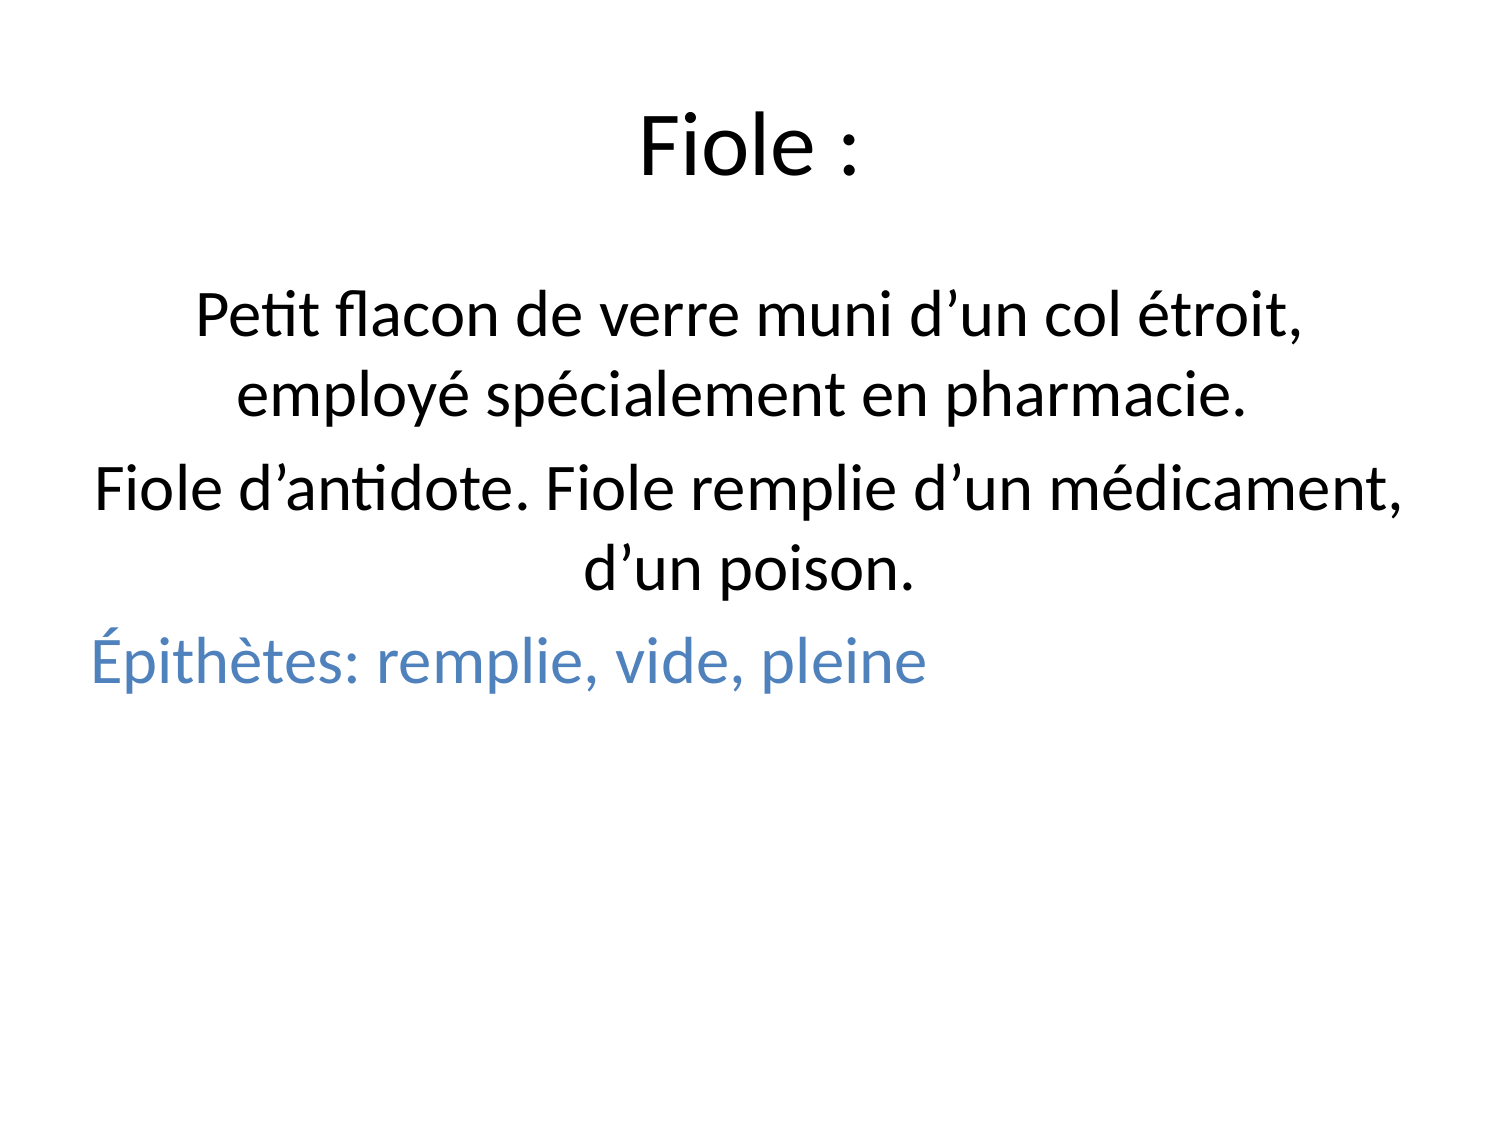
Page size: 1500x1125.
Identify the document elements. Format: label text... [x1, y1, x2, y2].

list Petit flacon de verre muni d’un col étroit, employé spécialement en pharmacie. Fiole d’antidote. Fiole remplie d’un médicament, d’un poison. Épithètes: remplie, vide, pleine [75, 262, 1425, 1005]
title Fiole : [75, 45, 1425, 233]
